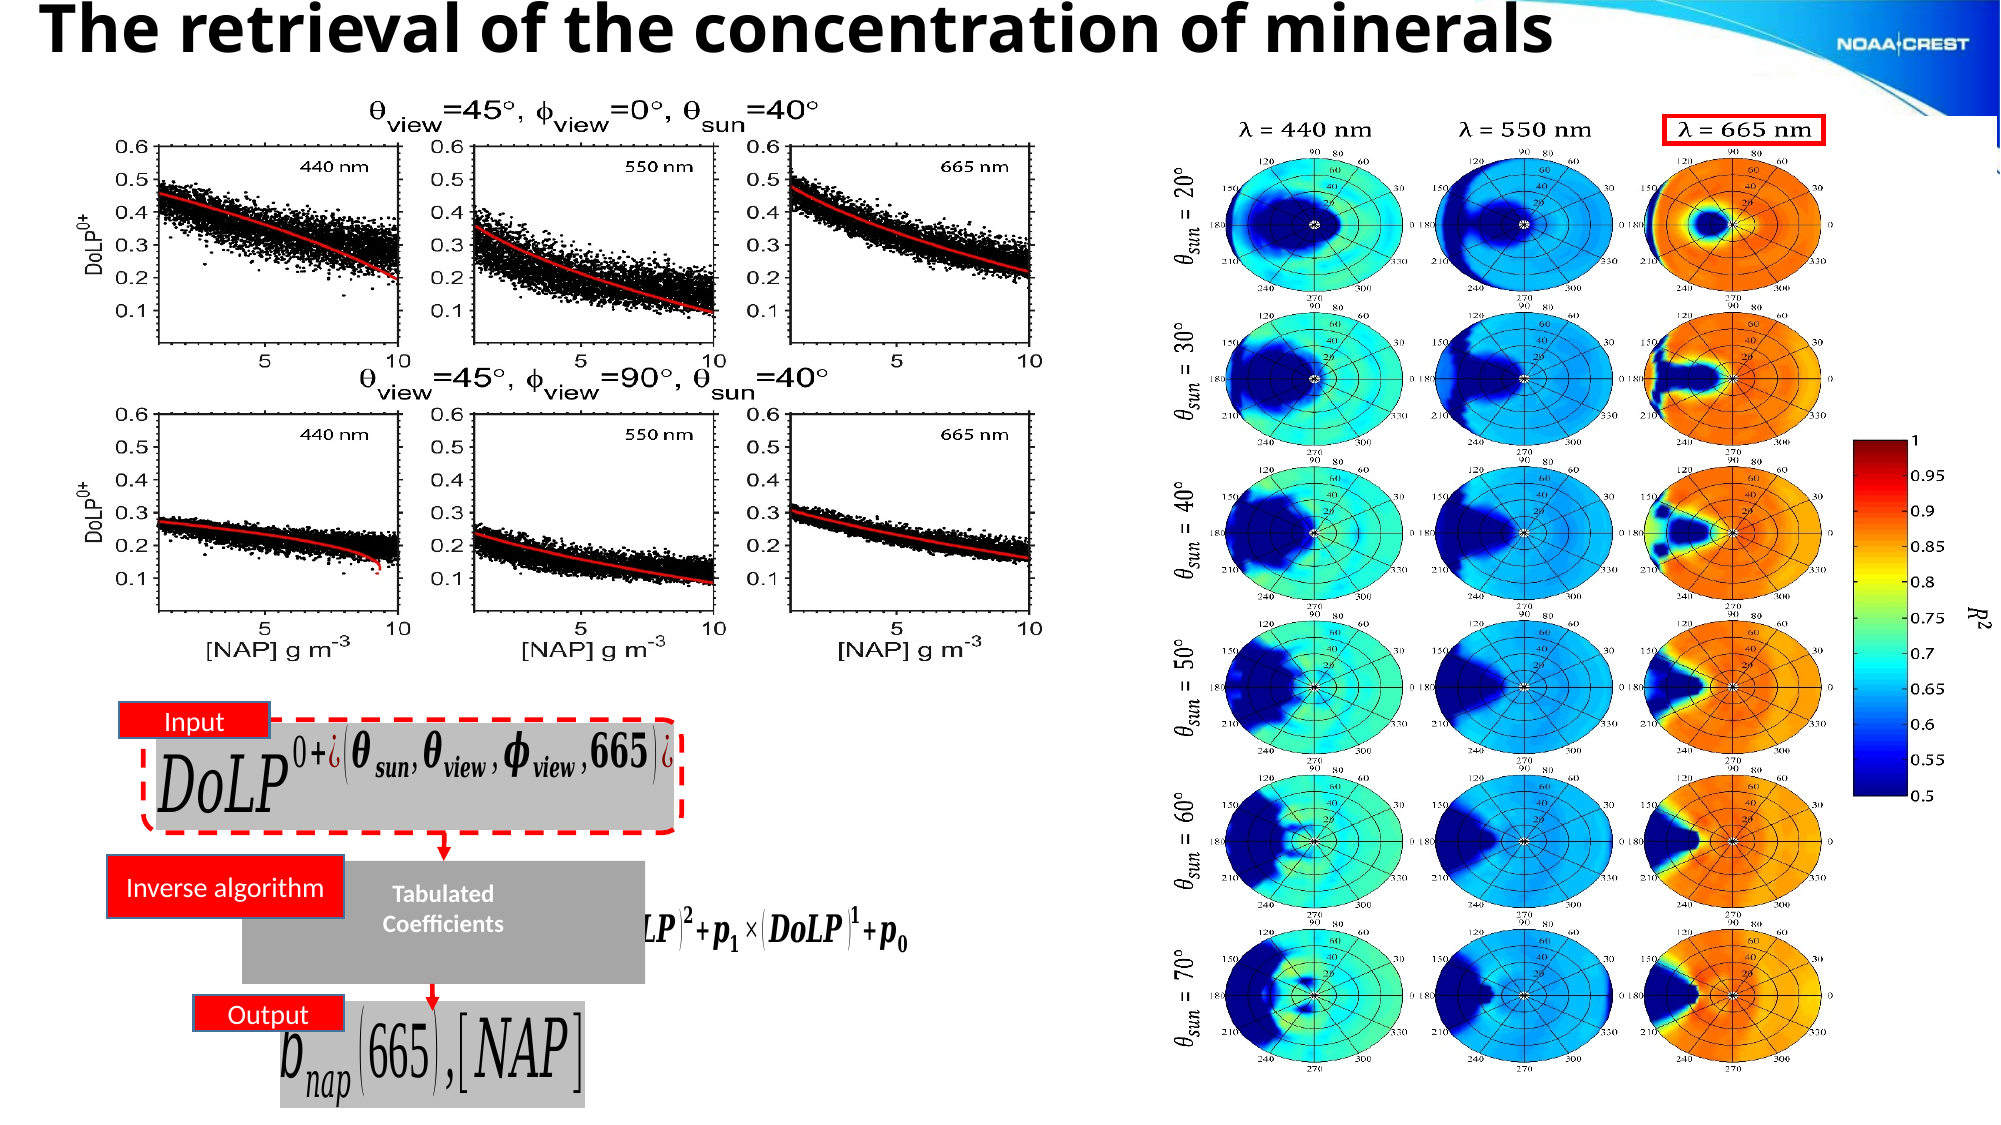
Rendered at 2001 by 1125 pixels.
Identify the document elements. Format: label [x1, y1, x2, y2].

picture [1161, 0, 2000, 1078]
text_box [106, 701, 682, 1109]
picture [63, 92, 1064, 665]
picture [1475, 22, 1486, 30]
picture [1475, 35, 1486, 45]
